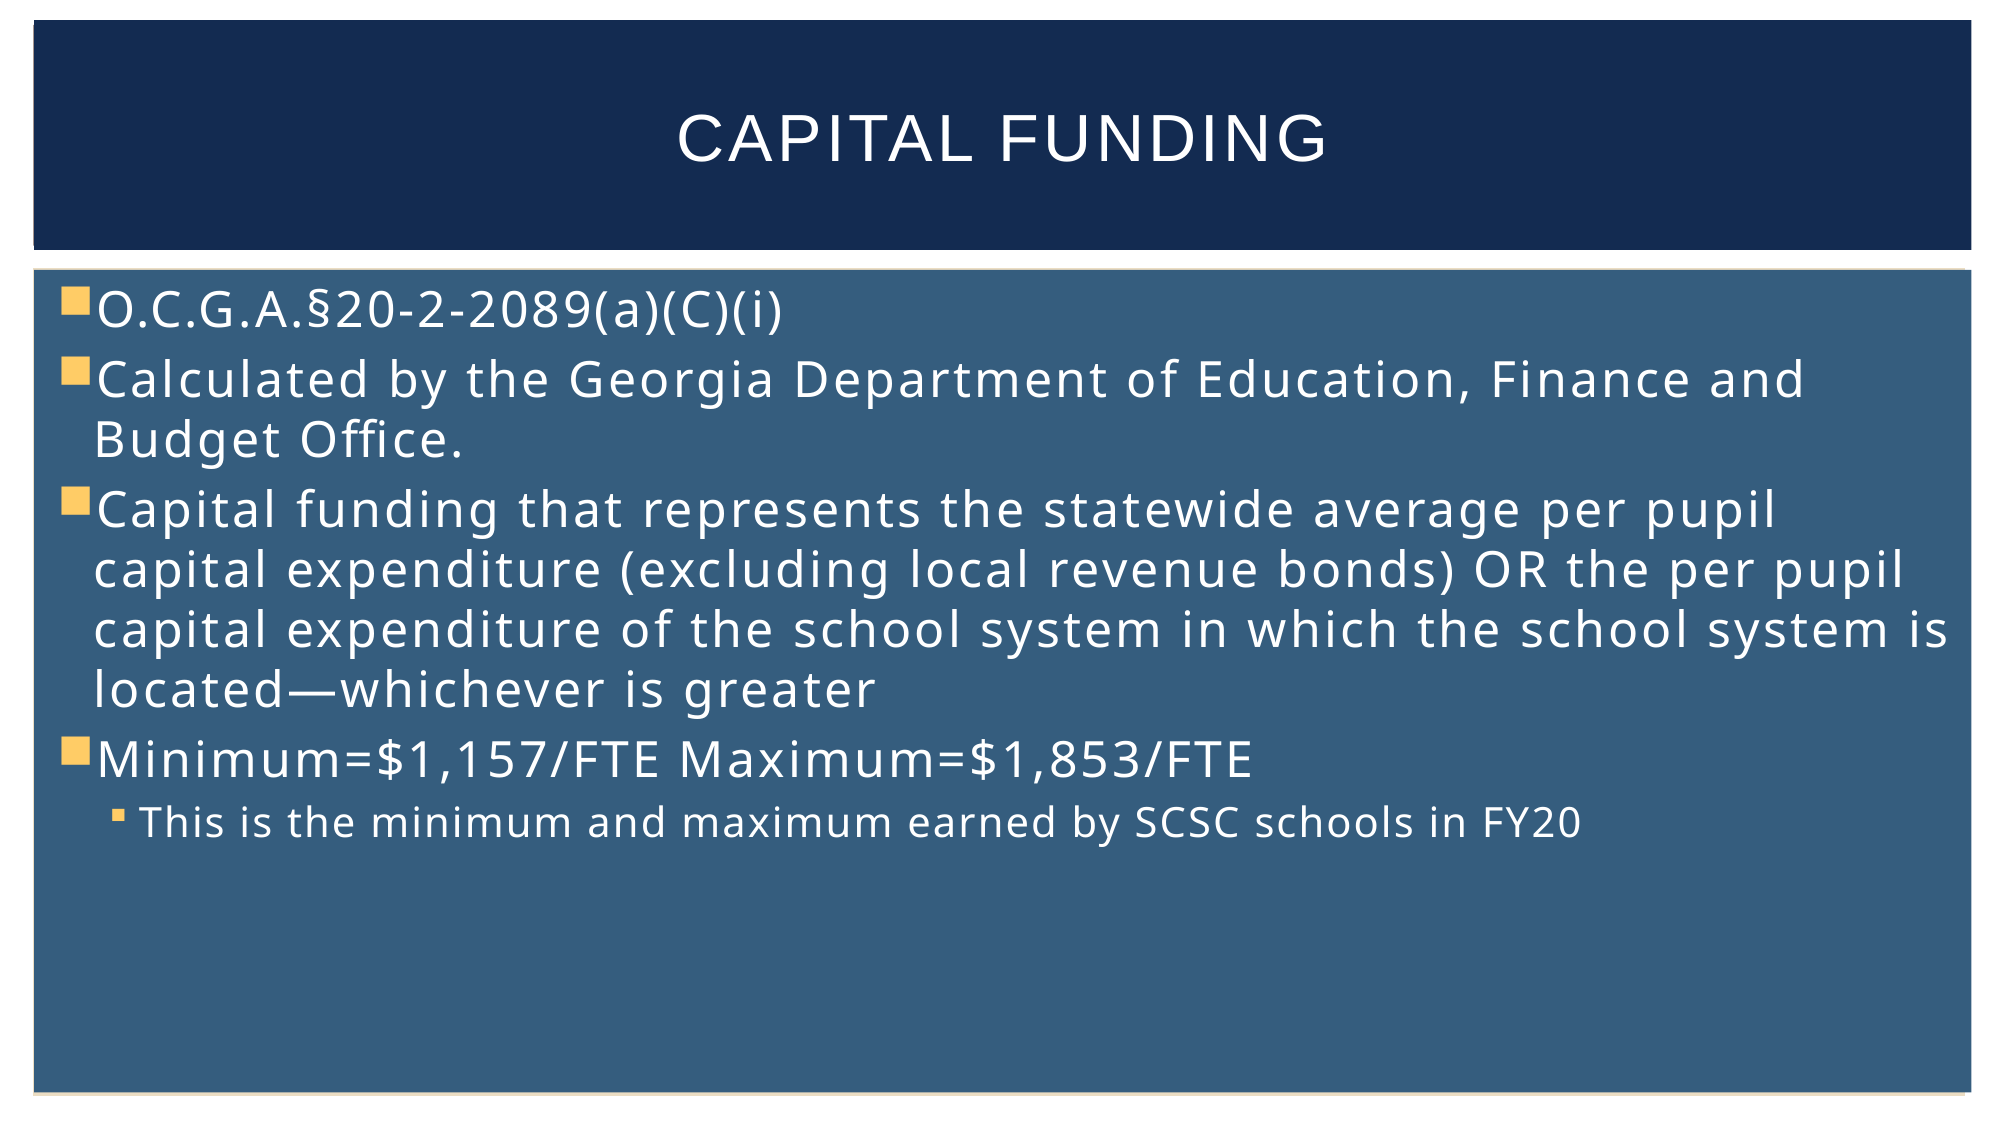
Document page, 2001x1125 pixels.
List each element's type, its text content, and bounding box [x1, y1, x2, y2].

text_box O.C.G.A.§20-2-2089(a)(C)(i) Calculated by the Georgia Department of Education, Finance and Budget Office. Capital funding that represents the statewide average per pupil capital expenditure (excluding local revenue bonds) OR the per pupil capital expenditure of the school system in which the school system is located—whichever is greater Minimum=$1,157/FTE Maximum=$1,853/FTE This is the minimum and maximum earned by SCSC schools in FY20 [34, 269, 1972, 1093]
text_box Capital funding [34, 20, 1972, 250]
